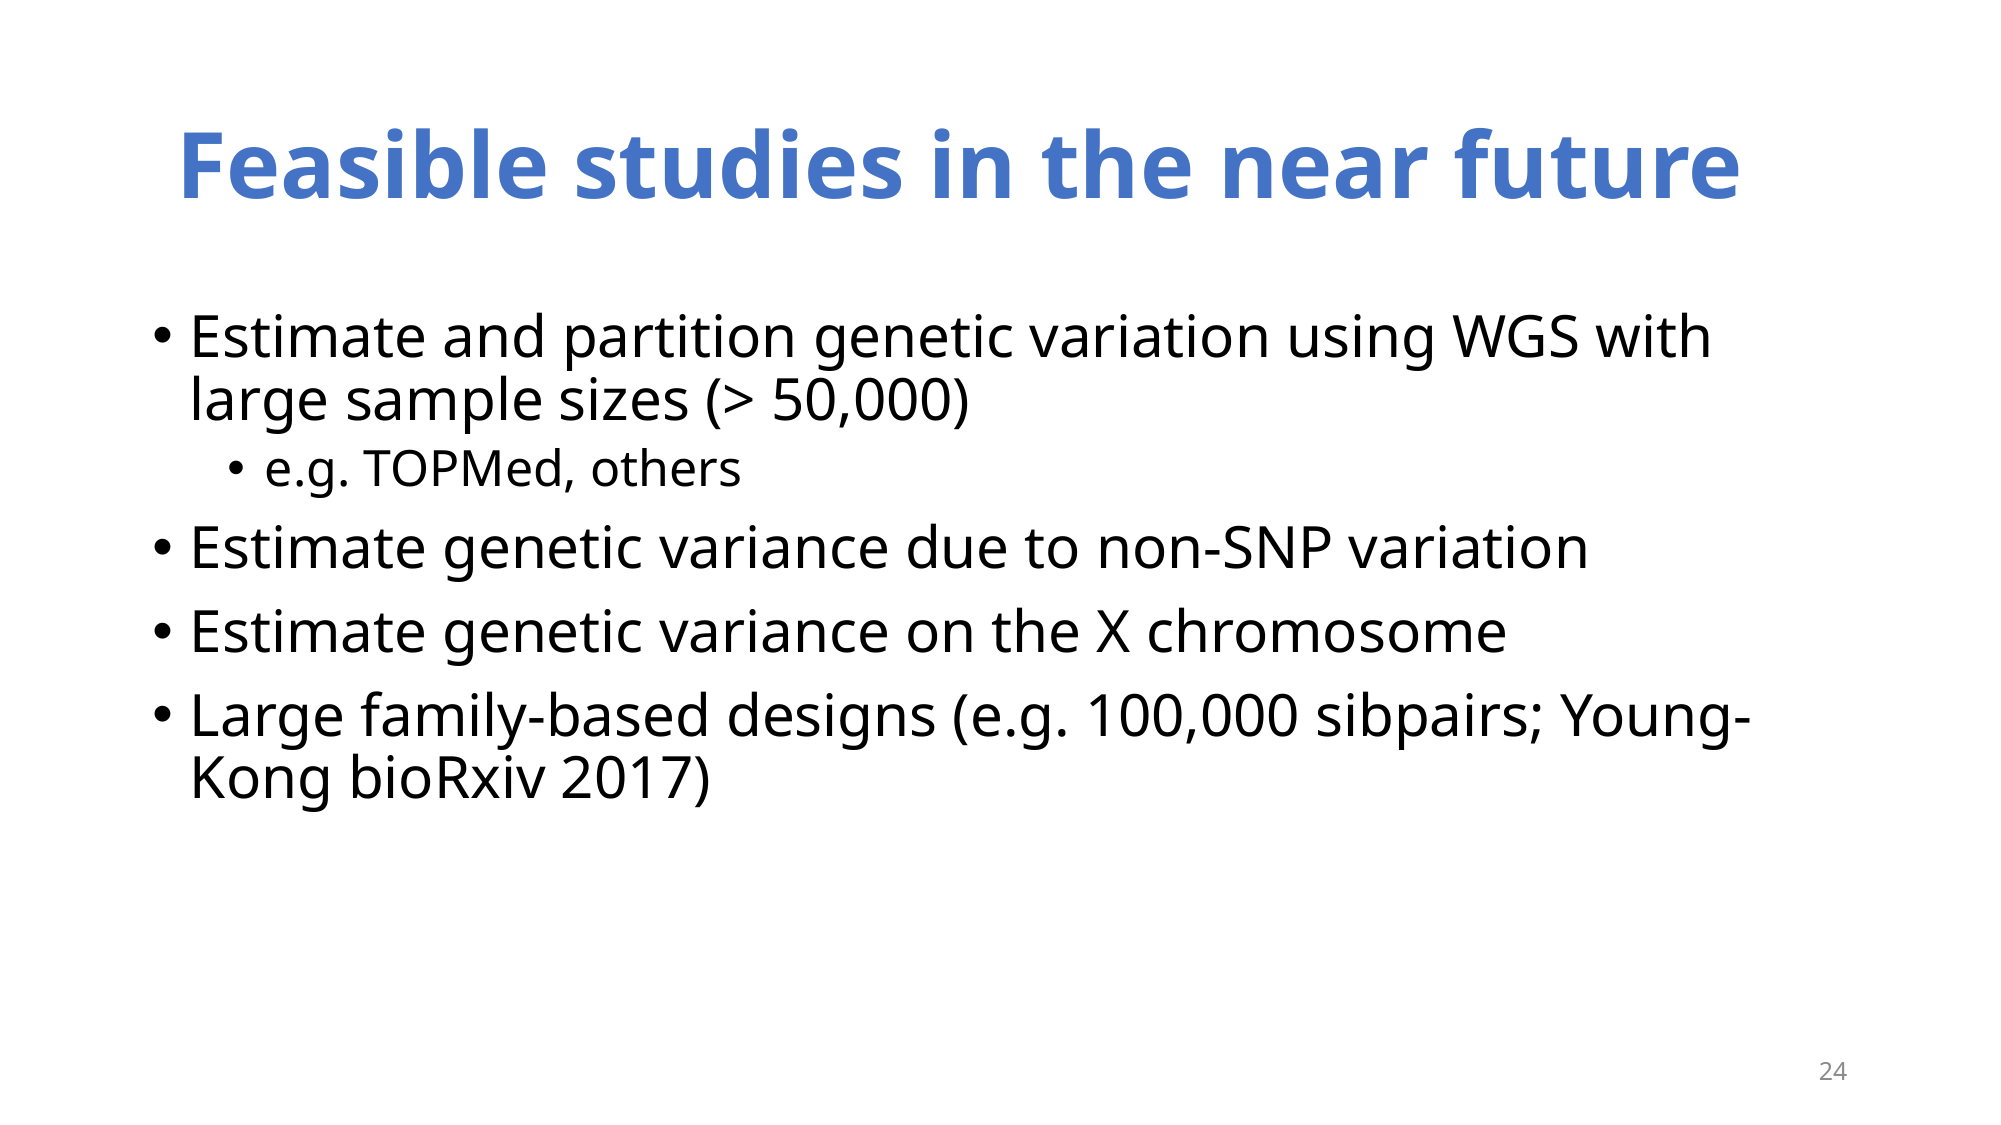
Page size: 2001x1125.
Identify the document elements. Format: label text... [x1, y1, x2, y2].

title Feasible studies in the near future [137, 59, 1863, 278]
list Estimate and partition genetic variation using WGS with large sample sizes (> 50,000) e.g. TOPMed, others Estimate genetic variance due to non-SNP variation Estimate genetic variance on the X chromosome Large family-based designs (e.g. 100,000 sibpairs; Young-Kong bioRxiv 2017) [137, 299, 1863, 1014]
slide_number 24 [1412, 1042, 1863, 1103]
